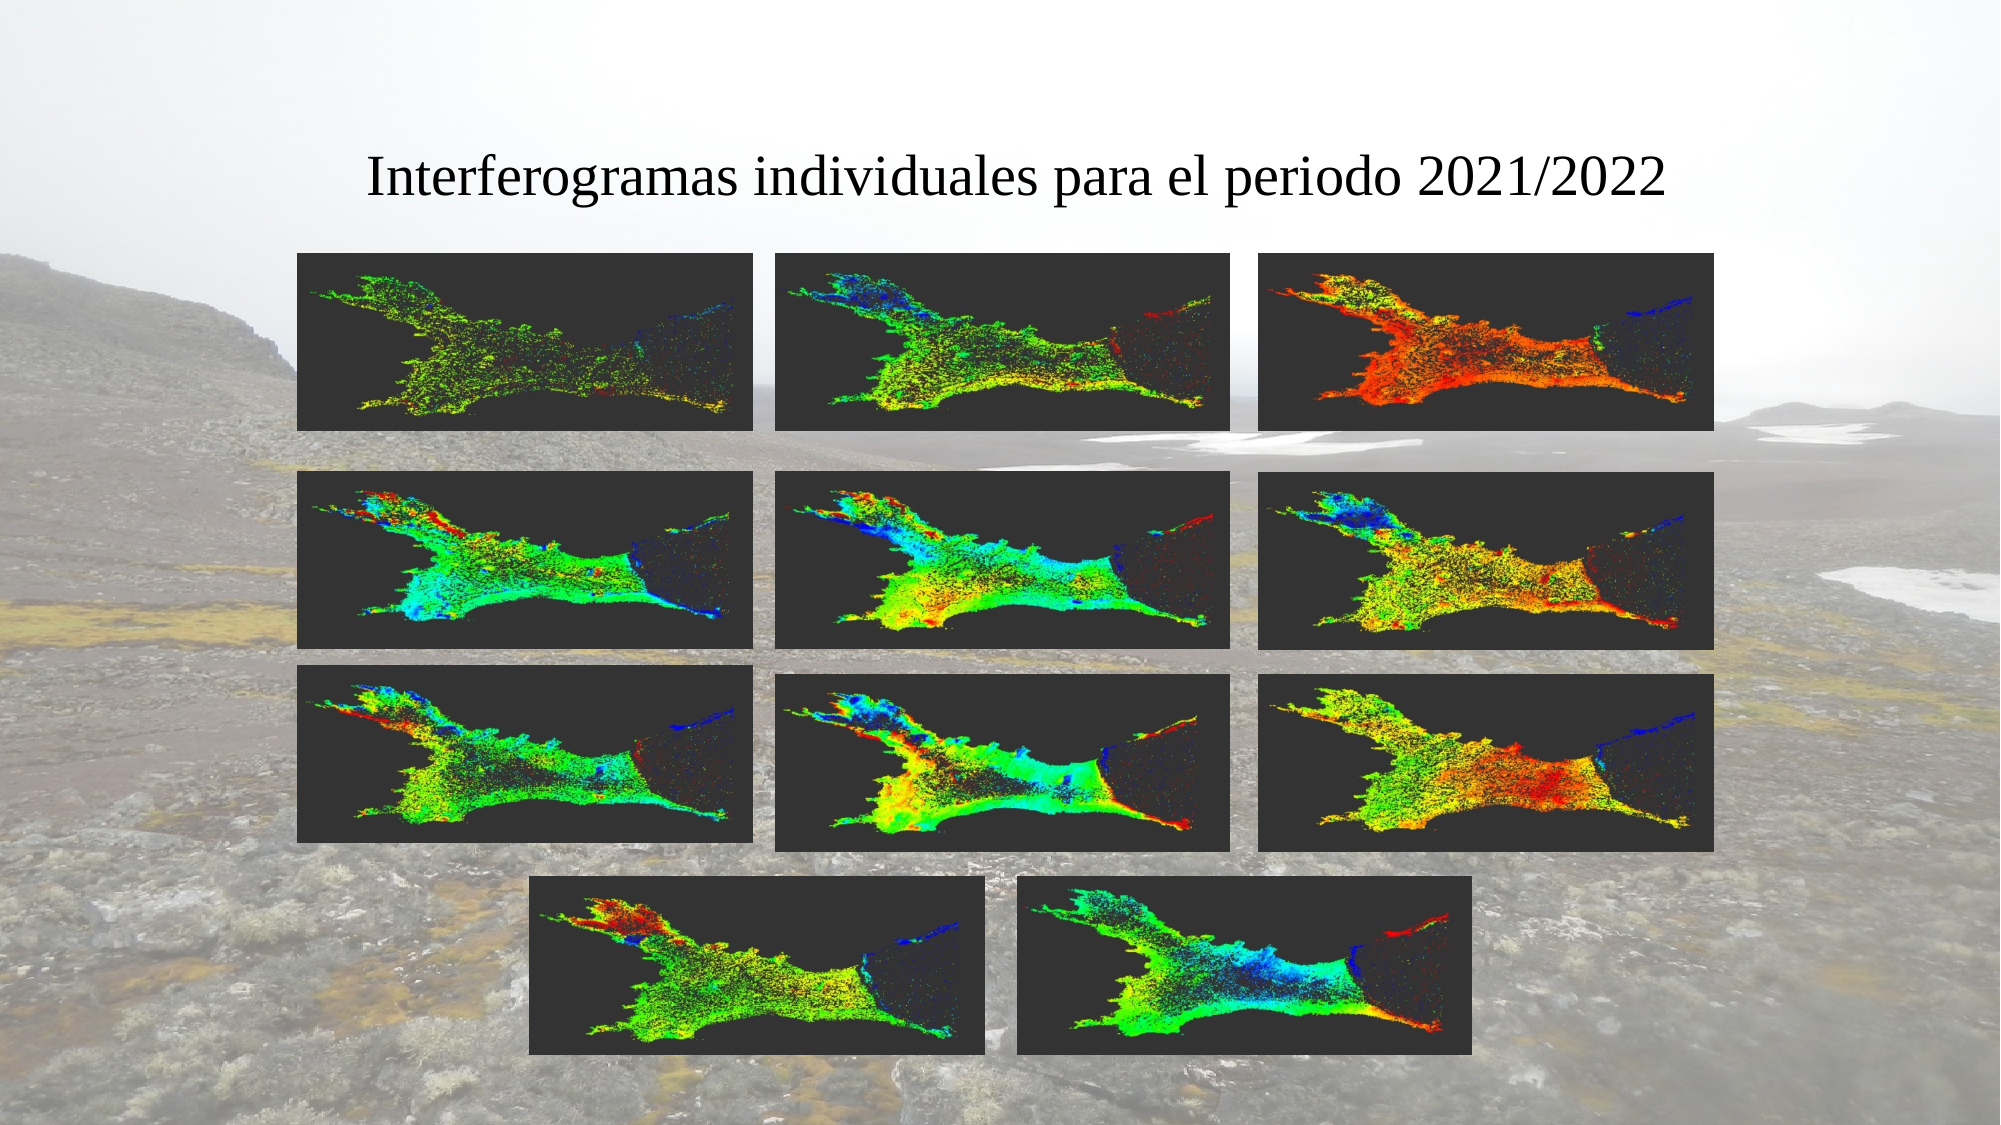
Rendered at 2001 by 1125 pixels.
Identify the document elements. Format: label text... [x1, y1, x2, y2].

text_box Interferogramas individuales para el periodo 2021/2022 [162, 67, 1888, 286]
picture [297, 253, 753, 431]
picture [1258, 253, 1714, 431]
picture [297, 471, 753, 649]
picture [775, 253, 1230, 431]
picture [1258, 674, 1714, 852]
picture [297, 665, 753, 843]
picture [1017, 876, 1472, 1055]
picture [1258, 472, 1714, 650]
picture [529, 876, 985, 1055]
picture [775, 674, 1230, 852]
picture [775, 471, 1230, 649]
